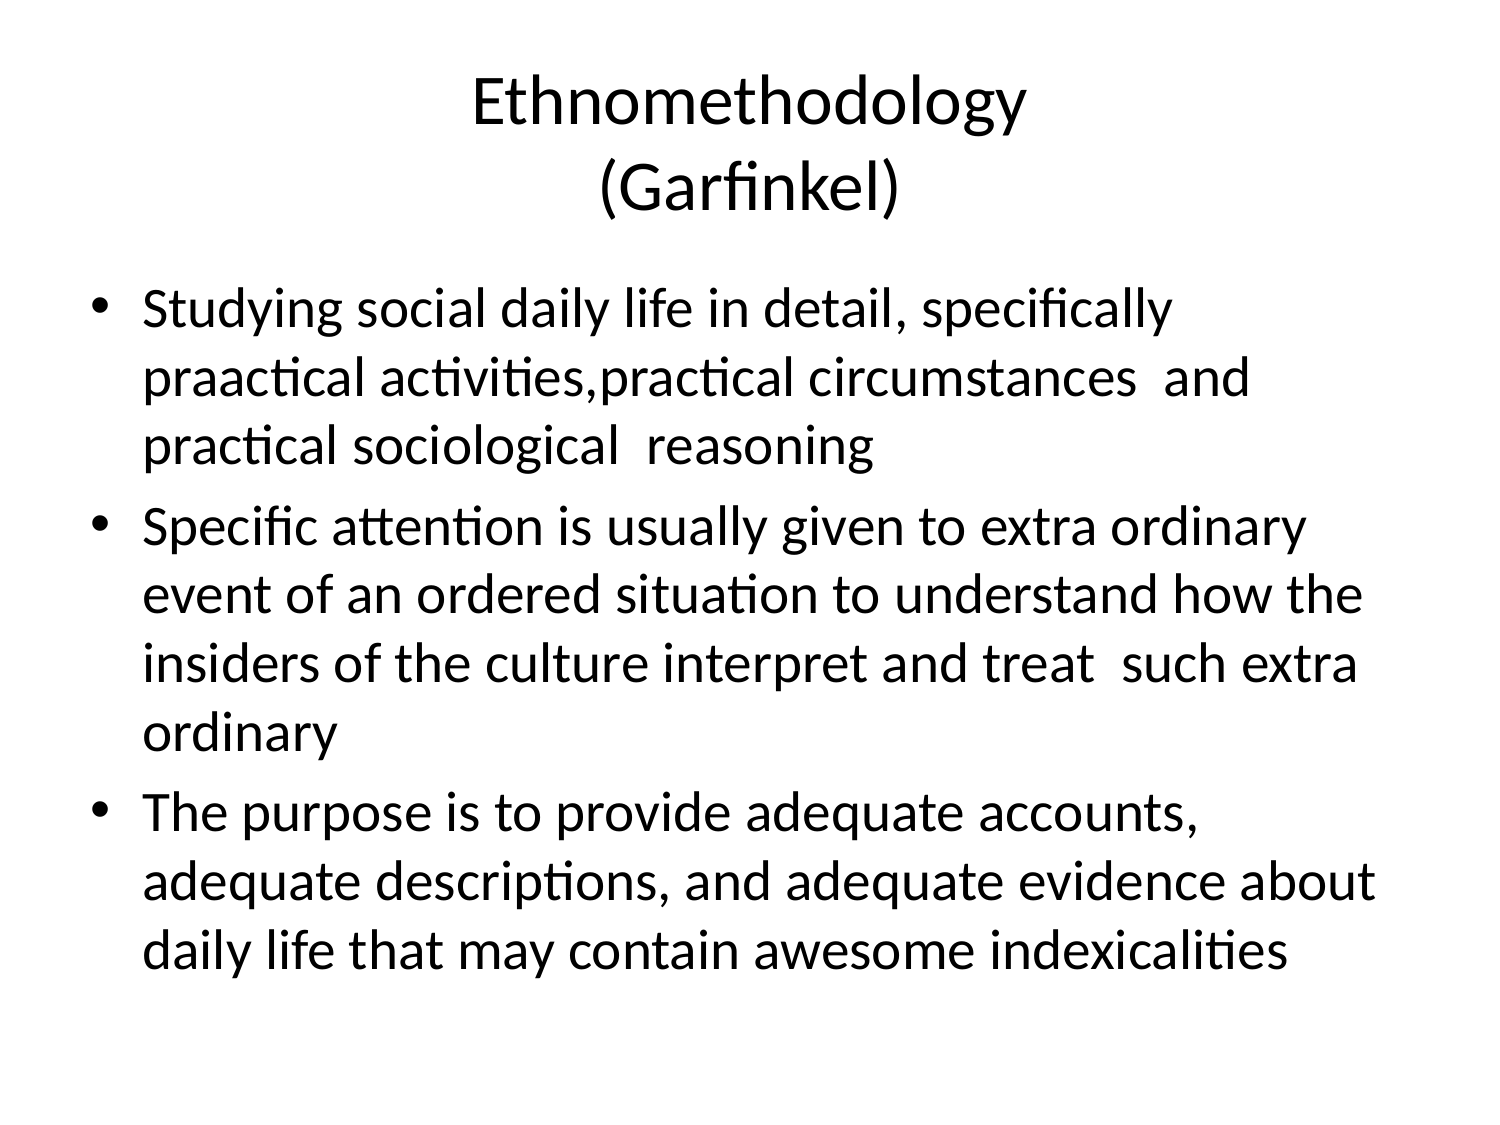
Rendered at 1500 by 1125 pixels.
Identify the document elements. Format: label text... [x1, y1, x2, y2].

title Ethnomethodology (Garfinkel) [75, 45, 1425, 233]
list Studying social daily life in detail, specifically praactical activities,practical circumstances and practical sociological reasoning Specific attention is usually given to extra ordinary event of an ordered situation to understand how the insiders of the culture interpret and treat such extra ordinary The purpose is to provide adequate accounts, adequate descriptions, and adequate evidence about daily life that may contain awesome indexicalities [75, 262, 1425, 1005]
